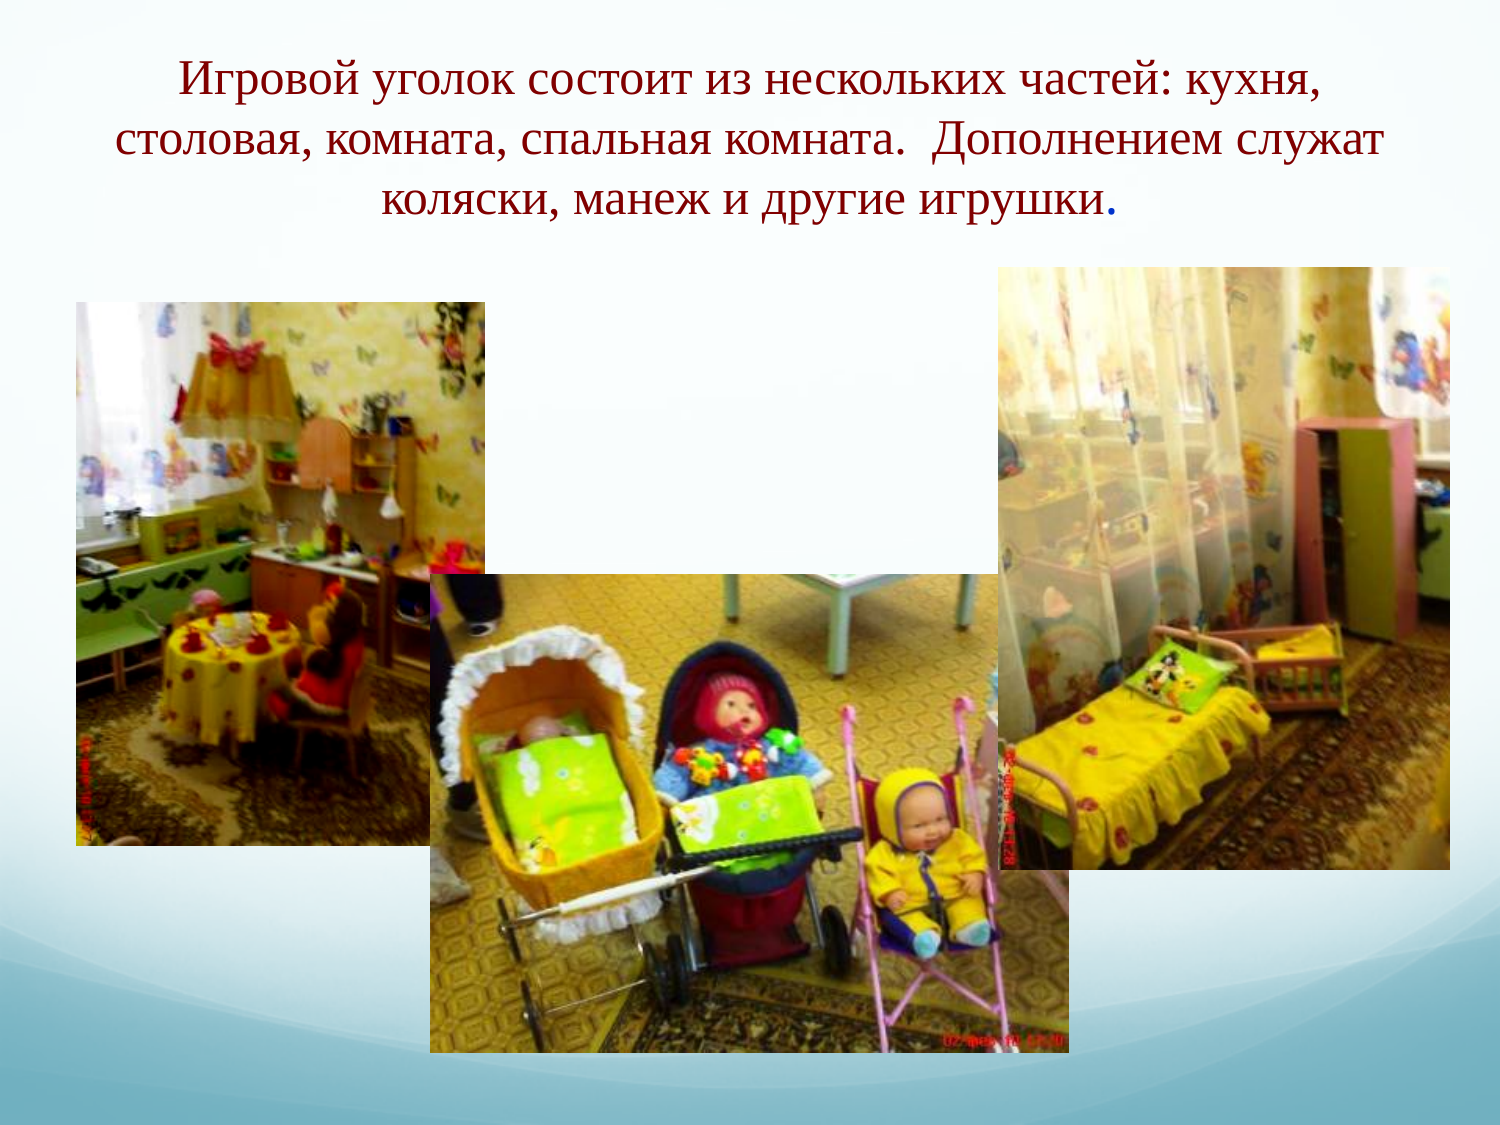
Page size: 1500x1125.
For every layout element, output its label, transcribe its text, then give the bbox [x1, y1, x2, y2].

title Игровой уголок состоит из нескольких частей: кухня, столовая, комната, спальная комната. Дополнением служат коляски, манеж и другие игрушки. [75, 62, 1425, 232]
picture [76, 266, 1451, 1053]
